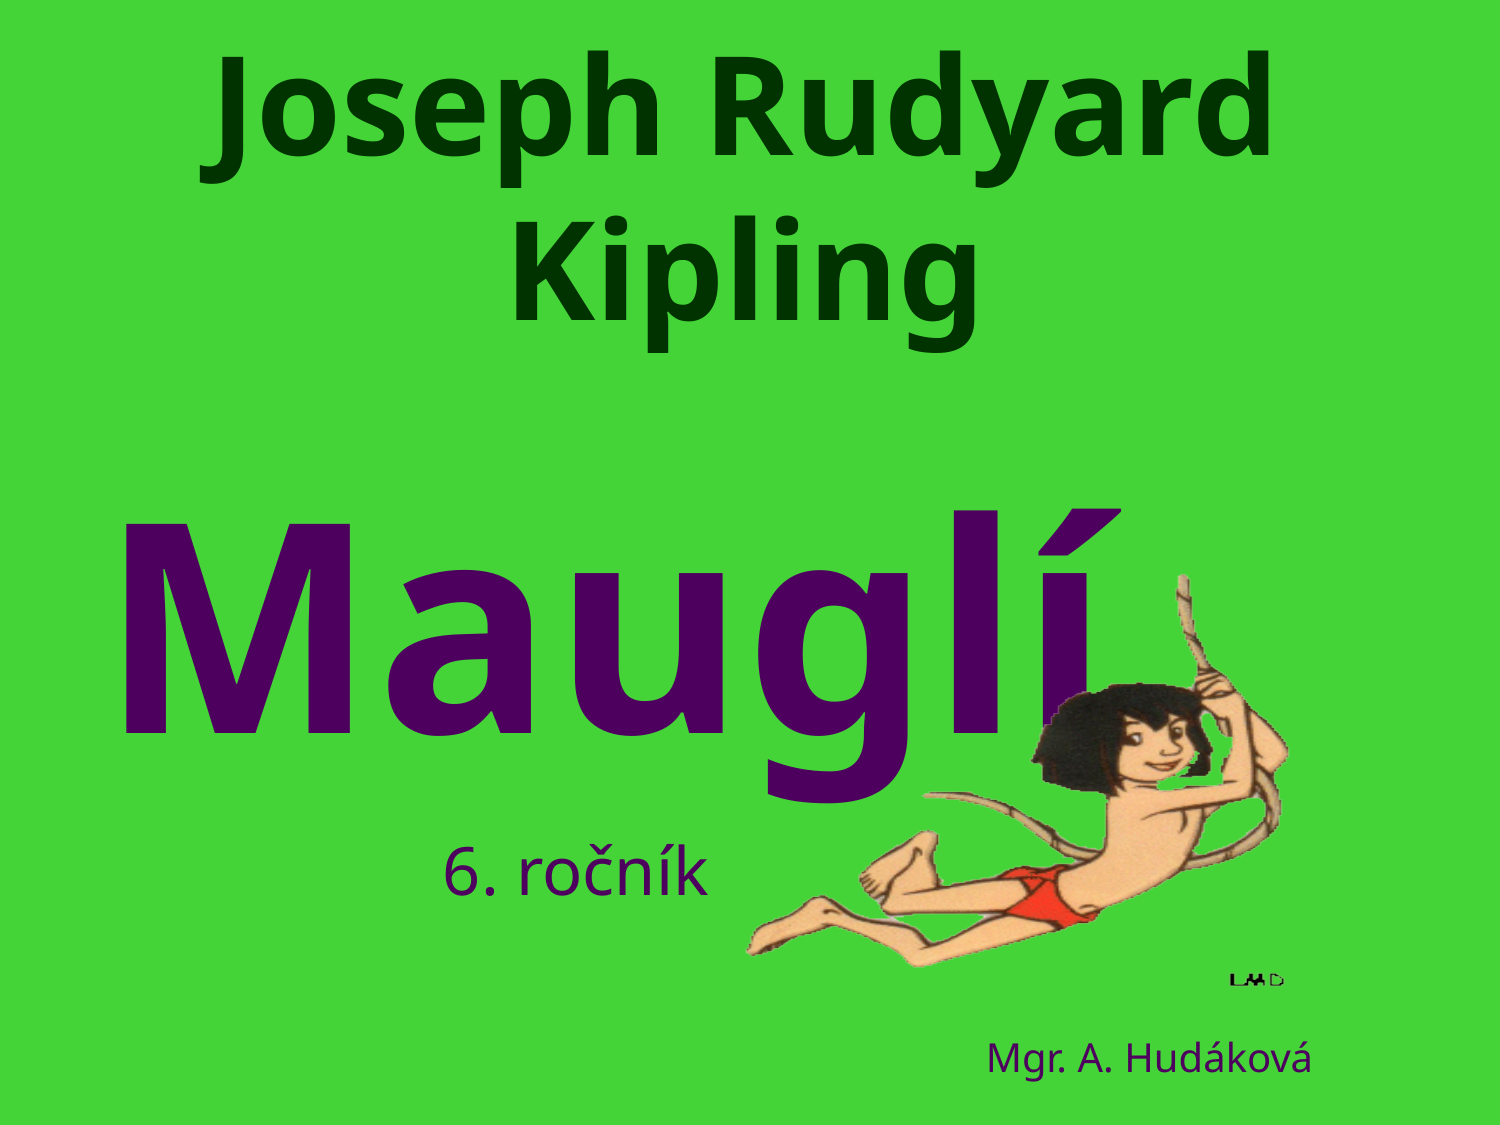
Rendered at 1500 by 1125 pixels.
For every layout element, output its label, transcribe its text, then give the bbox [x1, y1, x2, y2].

list Mgr. A. Hudáková [925, 972, 1477, 1091]
text_box 6. ročník [428, 821, 709, 916]
picture [714, 562, 1301, 994]
title Joseph Rudyard Kipling [70, 116, 1421, 399]
list Mauglí [23, 433, 1466, 816]
